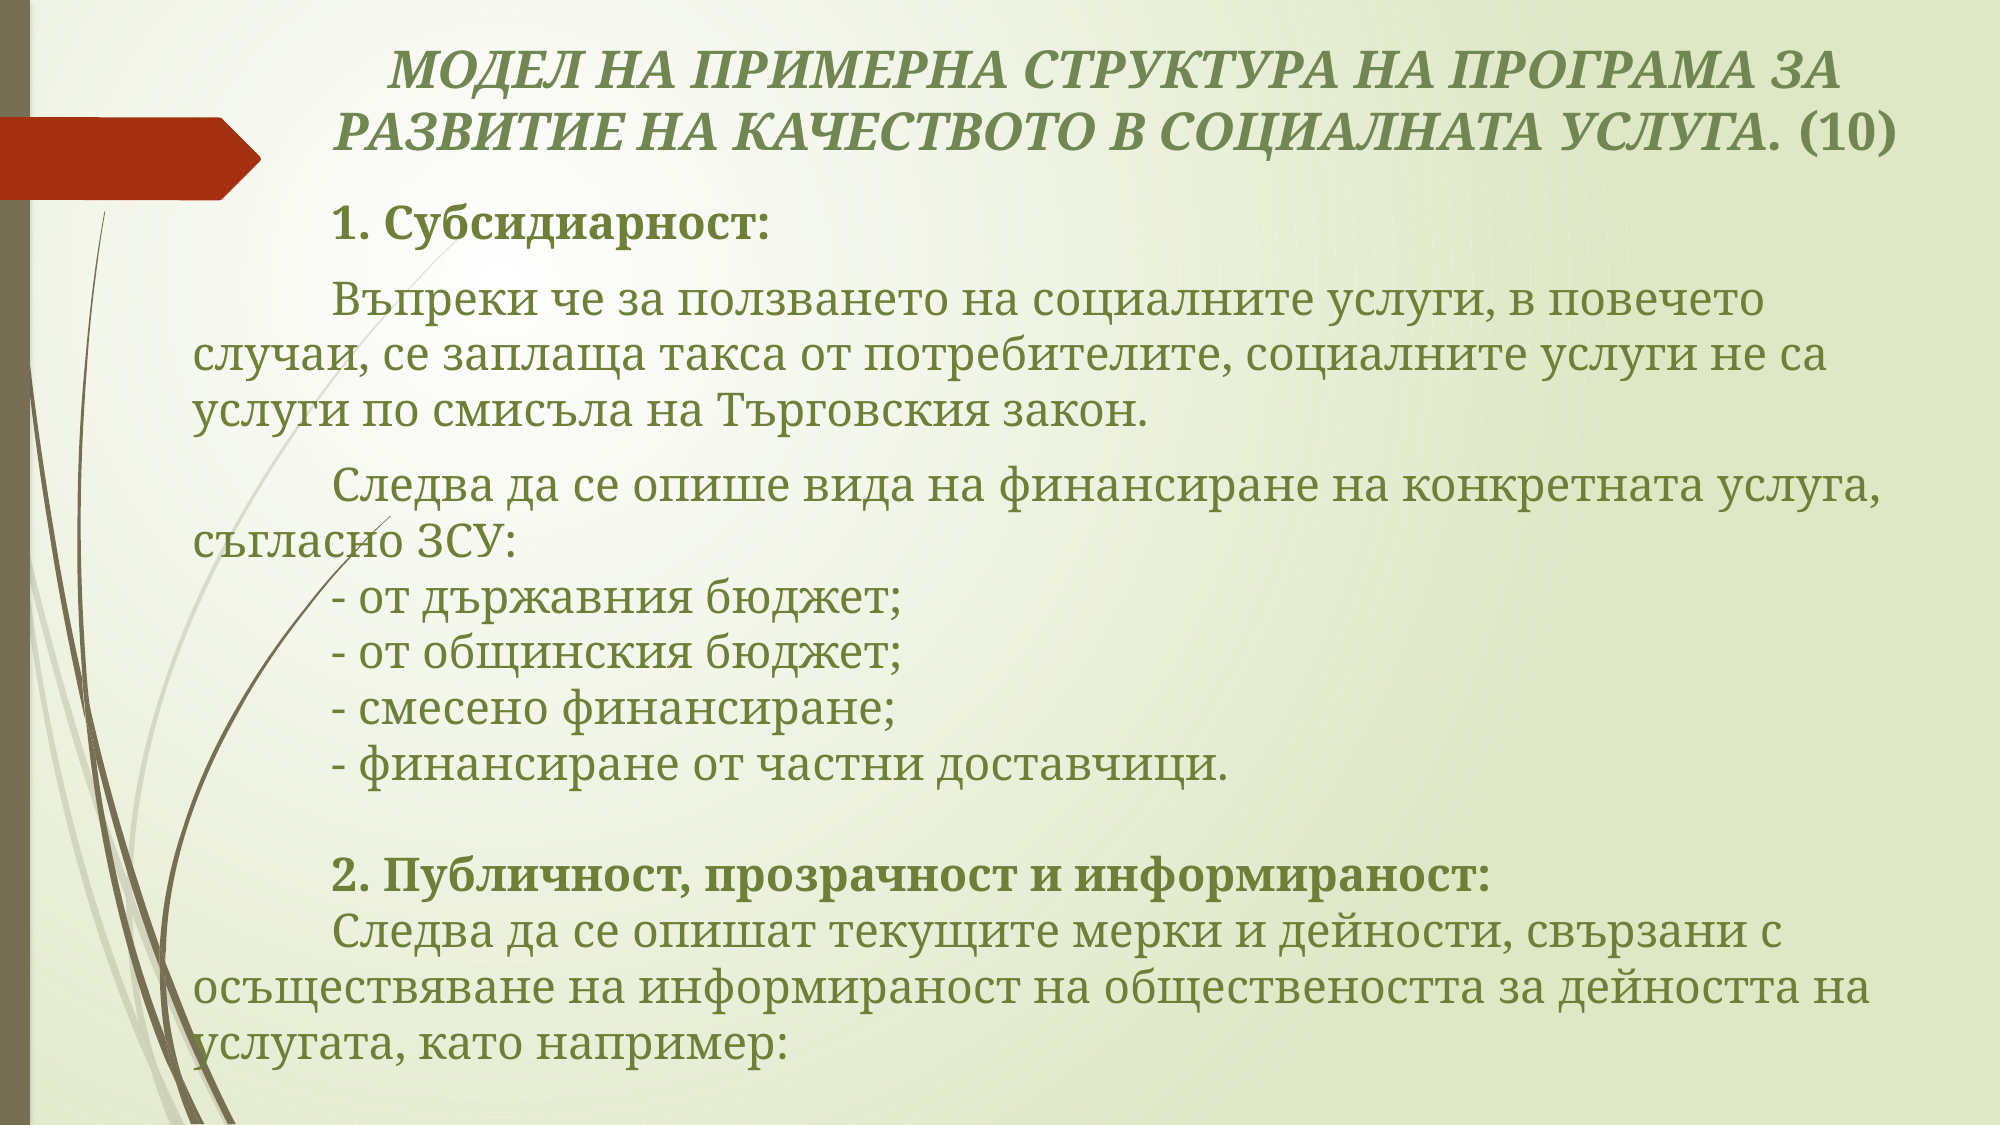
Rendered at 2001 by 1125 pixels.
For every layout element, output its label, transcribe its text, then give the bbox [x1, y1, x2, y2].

list 1. Субсидиарност: Въпреки че за ползването на социалните услуги, в повечето случаи, се заплаща такса от потребителите, социалните услуги не са услуги по смисъла на Търговския закон. Следва да се опише вида на финансиране на конкретната услуга, съгласно ЗСУ: - от държавния бюджет; - от общинския бюджет; - смесено финансиране; - финансиране от частни доставчици. 2. Публичност, прозрачност и информираност: Следва да се опишат текущите мерки и дейности, свързани с осъществяване на информираност на обществеността за дейността на услугата, като например: [176, 186, 1956, 1077]
title МОДЕЛ НА ПРИМЕРНА СТРУКТУРА НА ПРОГРАМА ЗА РАЗВИТИЕ НА КАЧЕСТВОТО В СОЦИАЛНАТА УСЛУГА. (10) [276, 28, 1956, 186]
